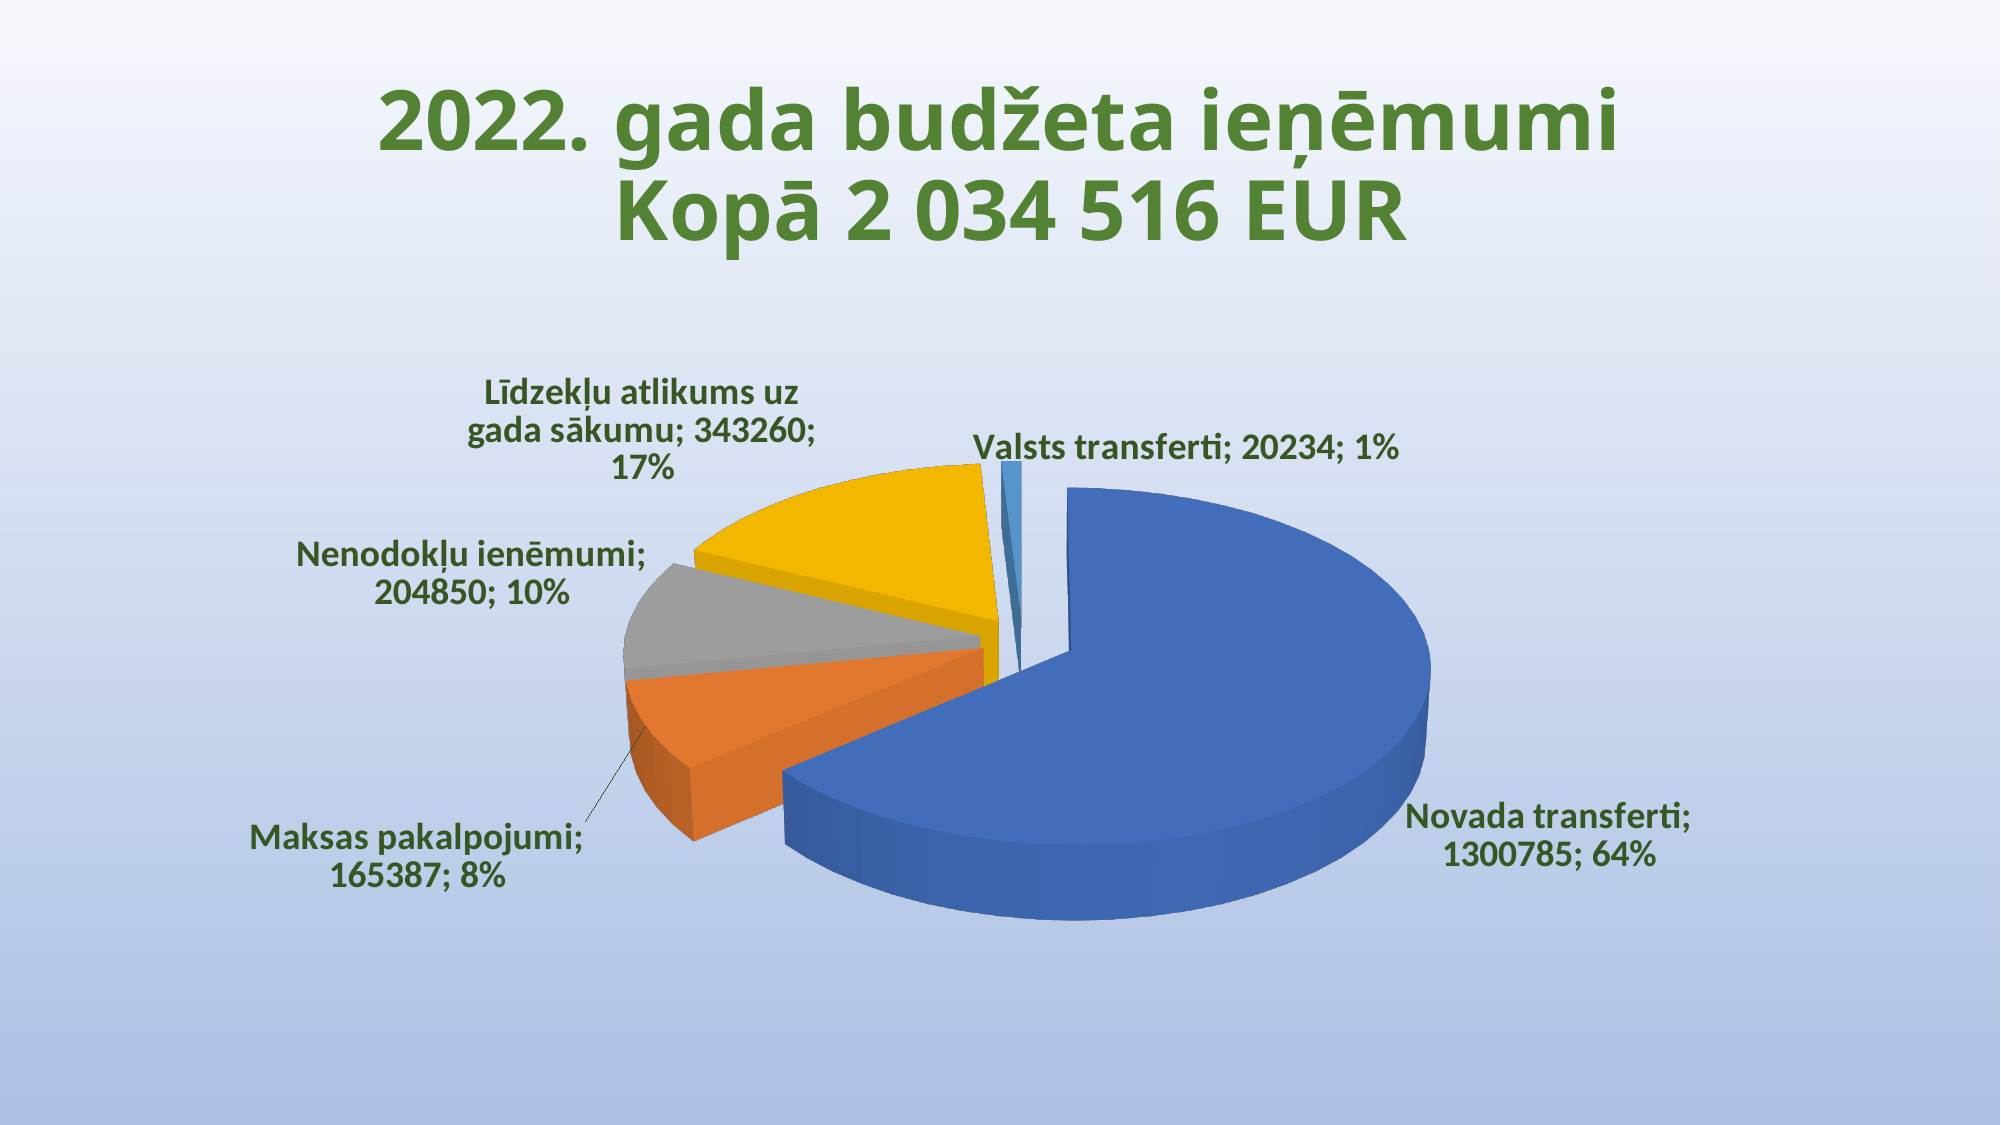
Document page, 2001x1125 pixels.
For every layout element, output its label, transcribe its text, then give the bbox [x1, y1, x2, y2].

chart [96, 261, 1898, 1084]
title 2022. gada budžeta ieņēmumi Kopā 2 034 516 EUR [137, 59, 1863, 261]
